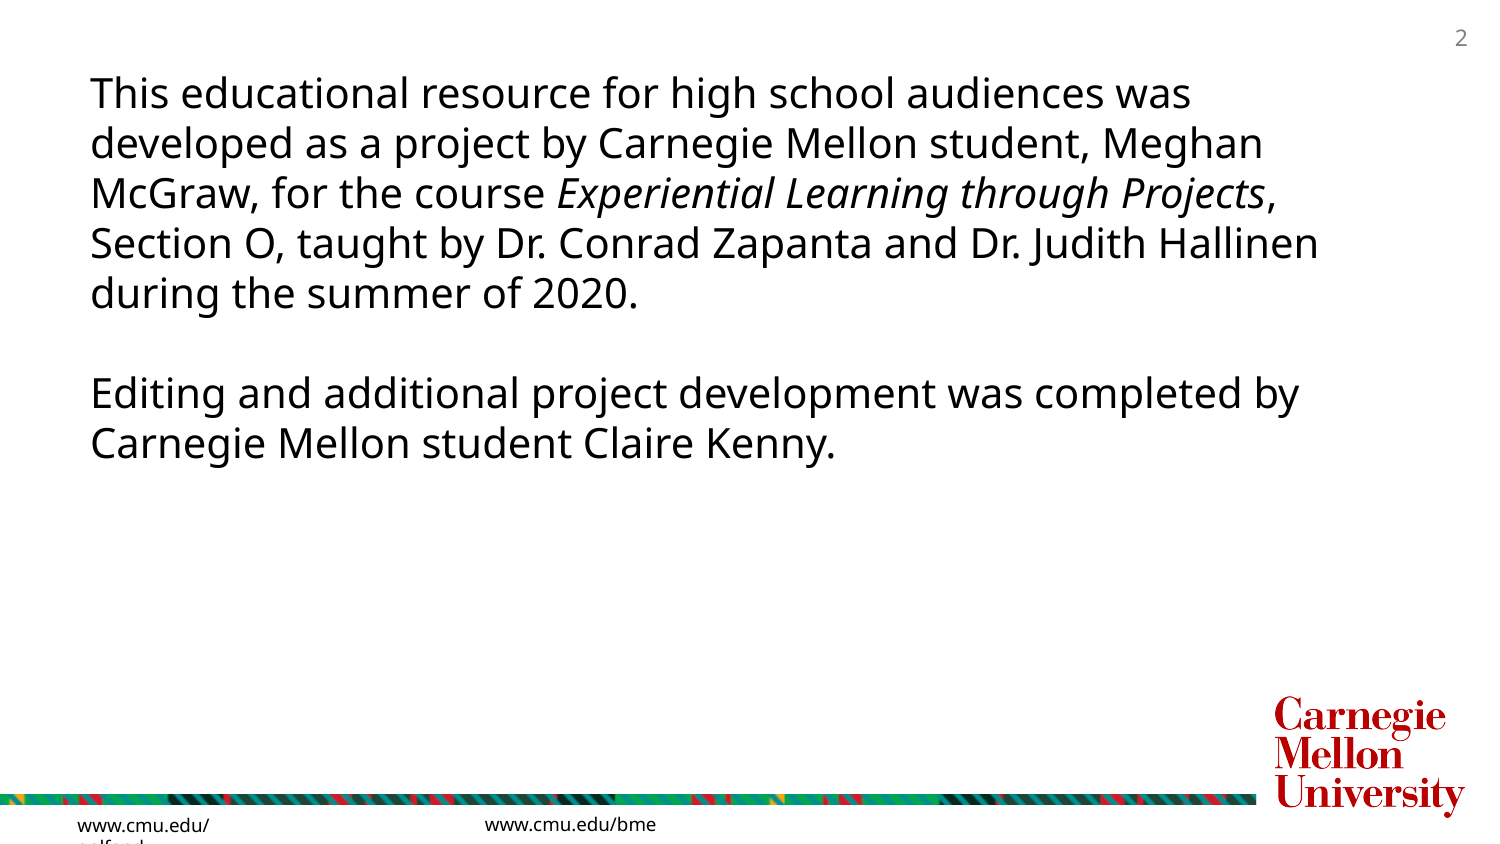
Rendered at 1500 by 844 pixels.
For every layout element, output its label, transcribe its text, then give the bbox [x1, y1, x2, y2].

text_box This educational resource for high school audiences was developed as a project by Carnegie Mellon student, Meghan McGraw, for the course Experiential Learning through Projects, Section O, taught by Dr. Conrad Zapanta and Dr. Judith Hallinen during the summer of 2020. Editing and additional project development was completed by Carnegie Mellon student Claire Kenny. [75, 59, 1400, 681]
picture [0, 794, 1257, 805]
picture [1275, 696, 1465, 818]
